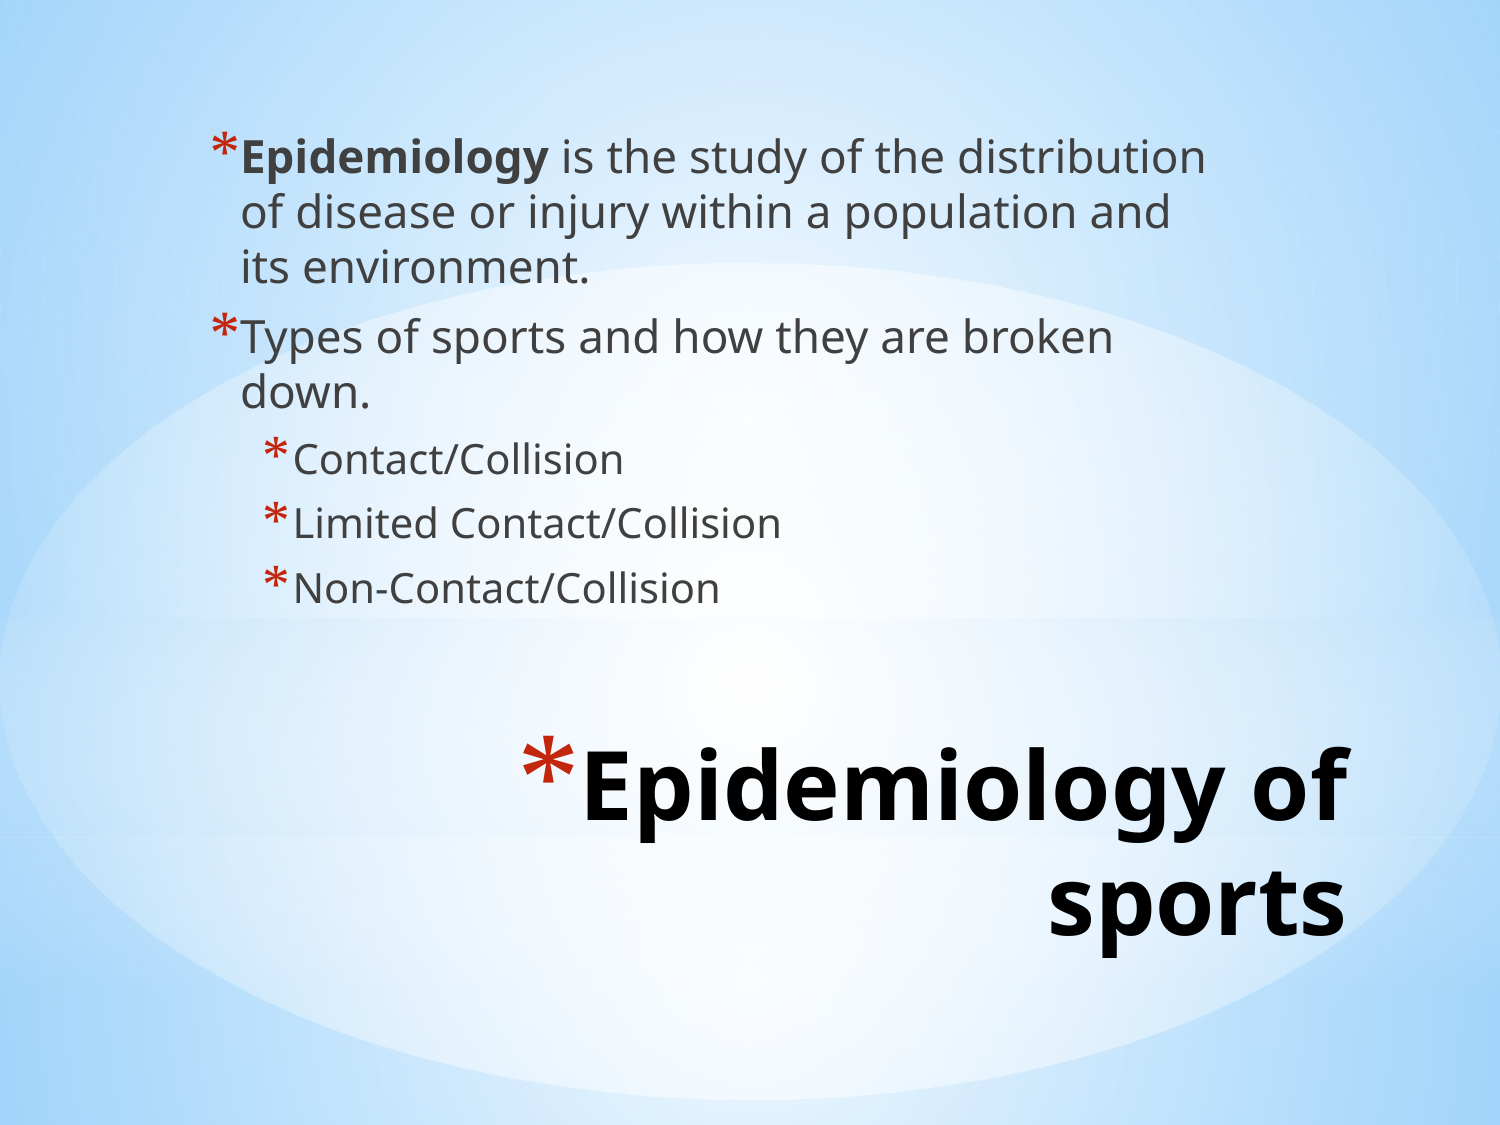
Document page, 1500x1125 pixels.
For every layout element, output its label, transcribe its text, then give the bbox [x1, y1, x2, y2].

title Epidemiology of sports [294, 717, 1363, 905]
list Epidemiology is the study of the distribution of disease or injury within a population and its environment. Types of sports and how they are broken down. Contact/Collision Limited Contact/Collision Non-Contact/Collision [187, 120, 1238, 690]
